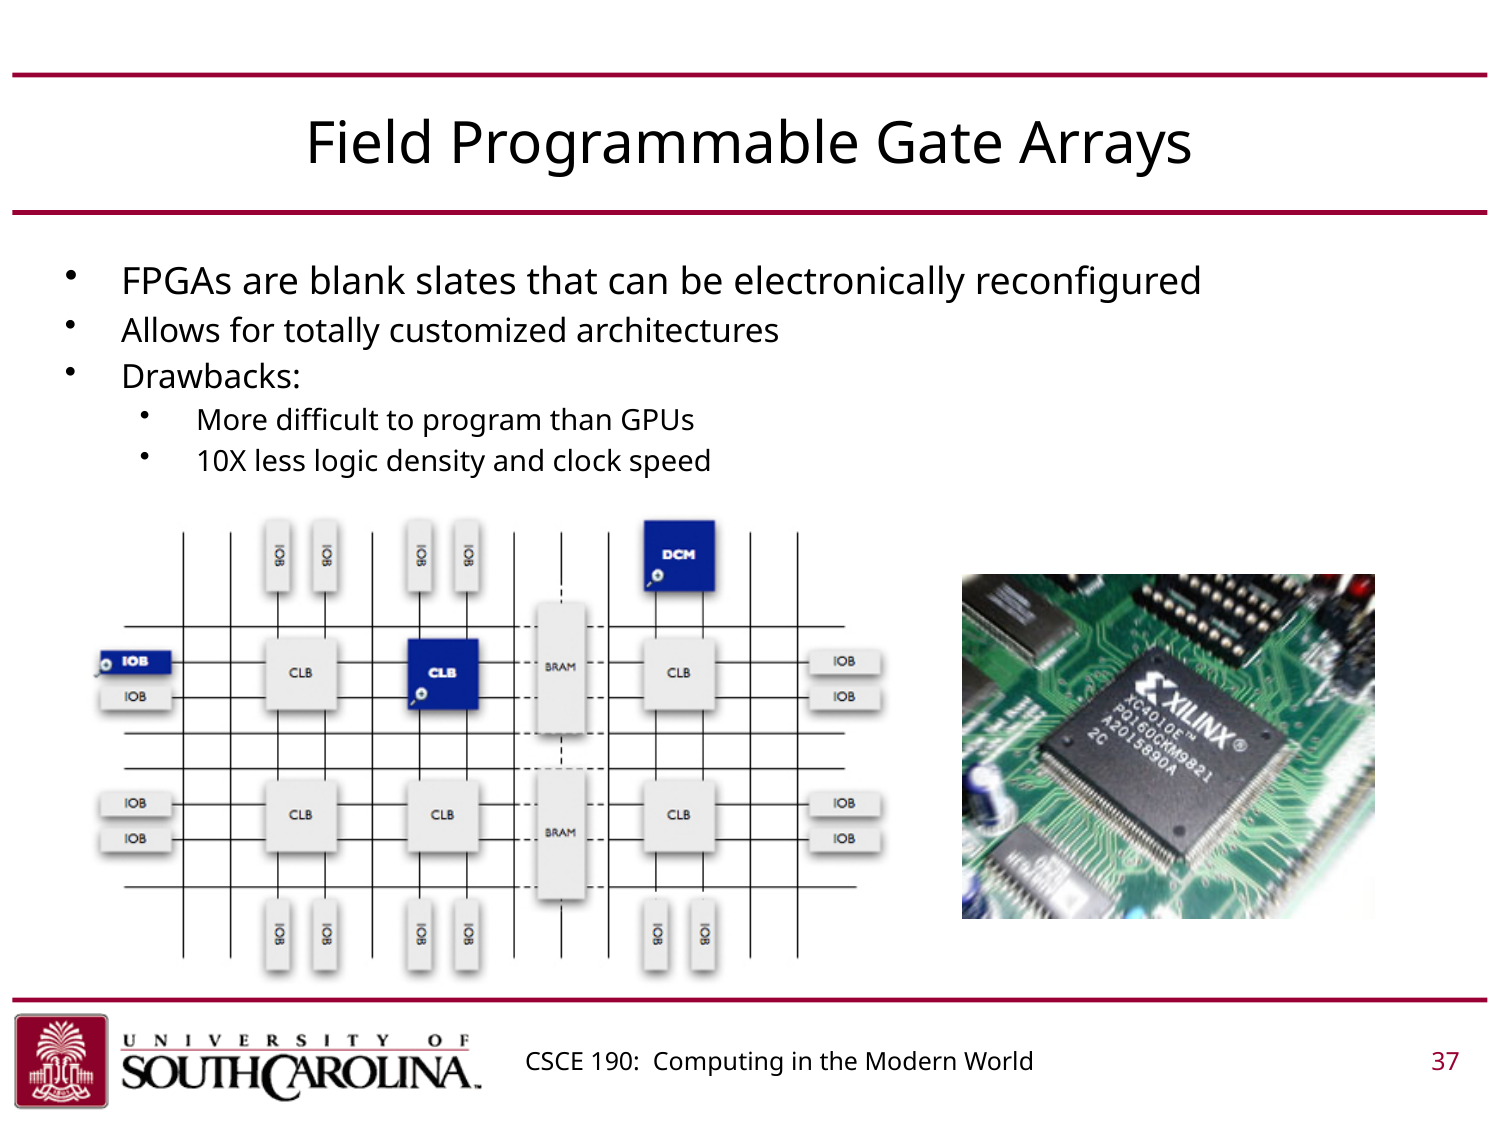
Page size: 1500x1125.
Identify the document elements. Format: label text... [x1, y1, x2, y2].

picture [87, 512, 894, 988]
picture [962, 574, 1376, 919]
slide_number CSCE 190: Computing in the Modern World 37 [424, 1037, 1476, 1088]
title Field Programmable Gate Arrays [75, 75, 1425, 205]
picture [12, 1012, 488, 1112]
text_box FPGAs are blank slates that can be electronically reconfigured Allows for totally customized architectures Drawbacks: More difficult to program than GPUs 10X less logic density and clock speed [49, 249, 1463, 575]
